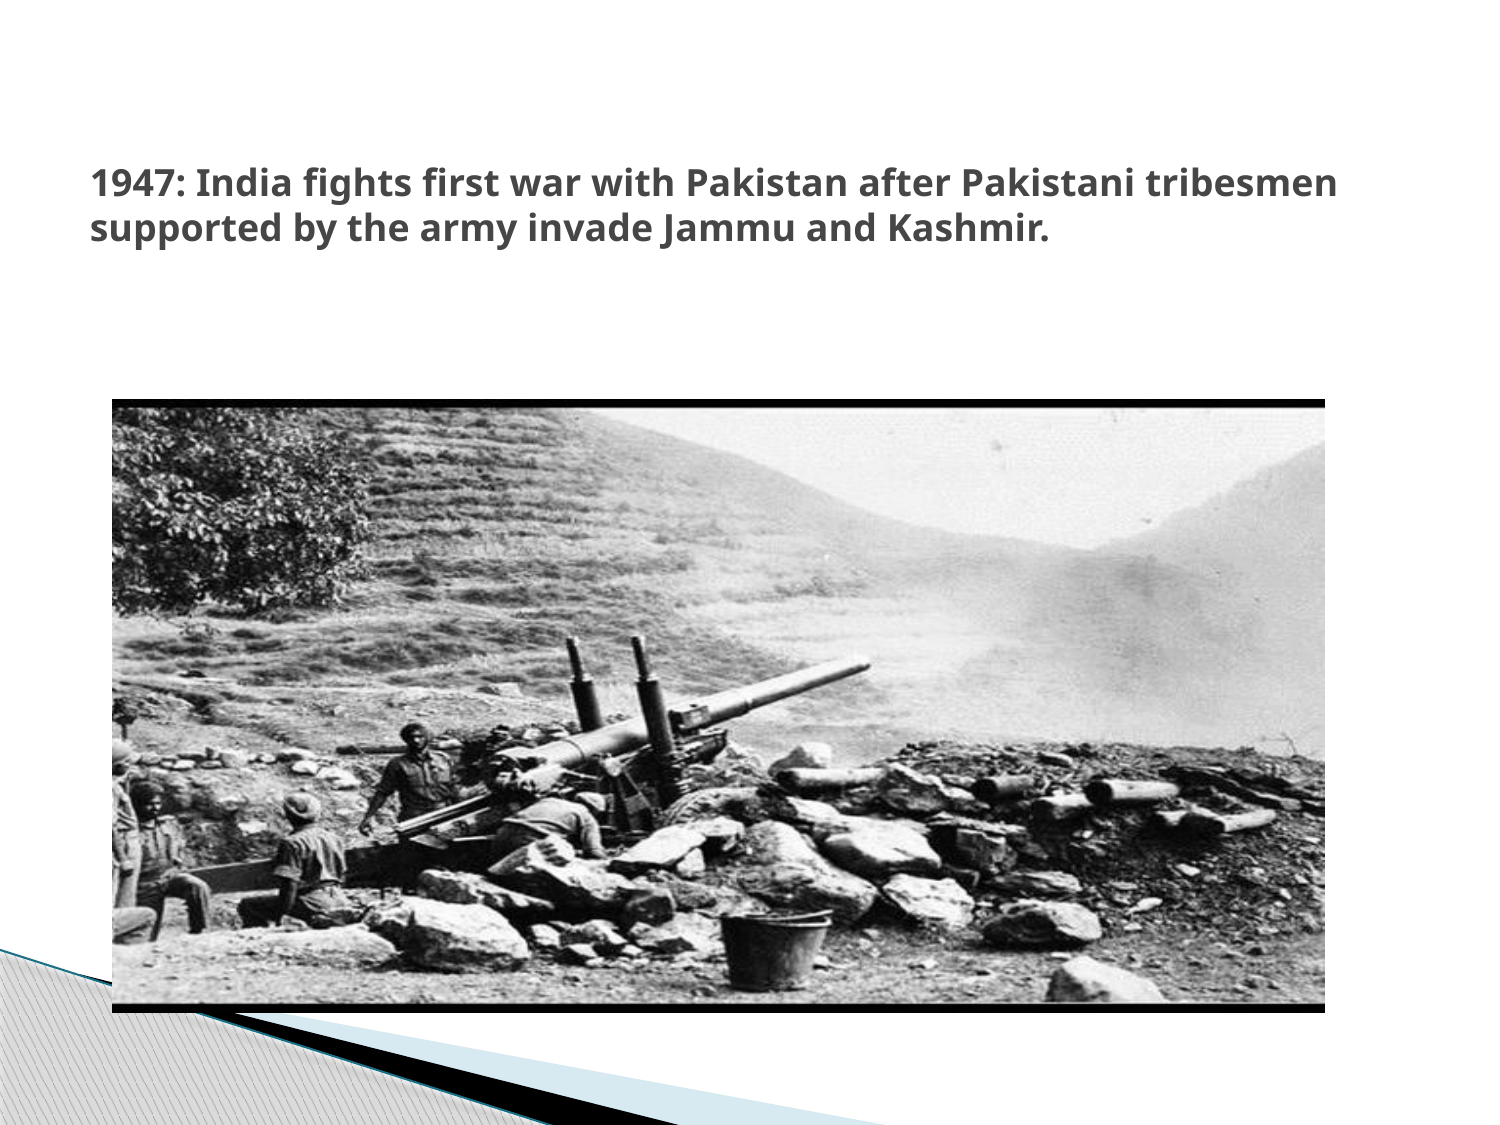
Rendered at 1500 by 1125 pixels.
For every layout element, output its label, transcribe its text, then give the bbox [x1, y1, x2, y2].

title 1947: India fights first war with Pakistan after Pakistani tribesmen supported by the army invade Jammu and Kashmir. [75, 45, 1425, 363]
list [112, 399, 1326, 1013]
